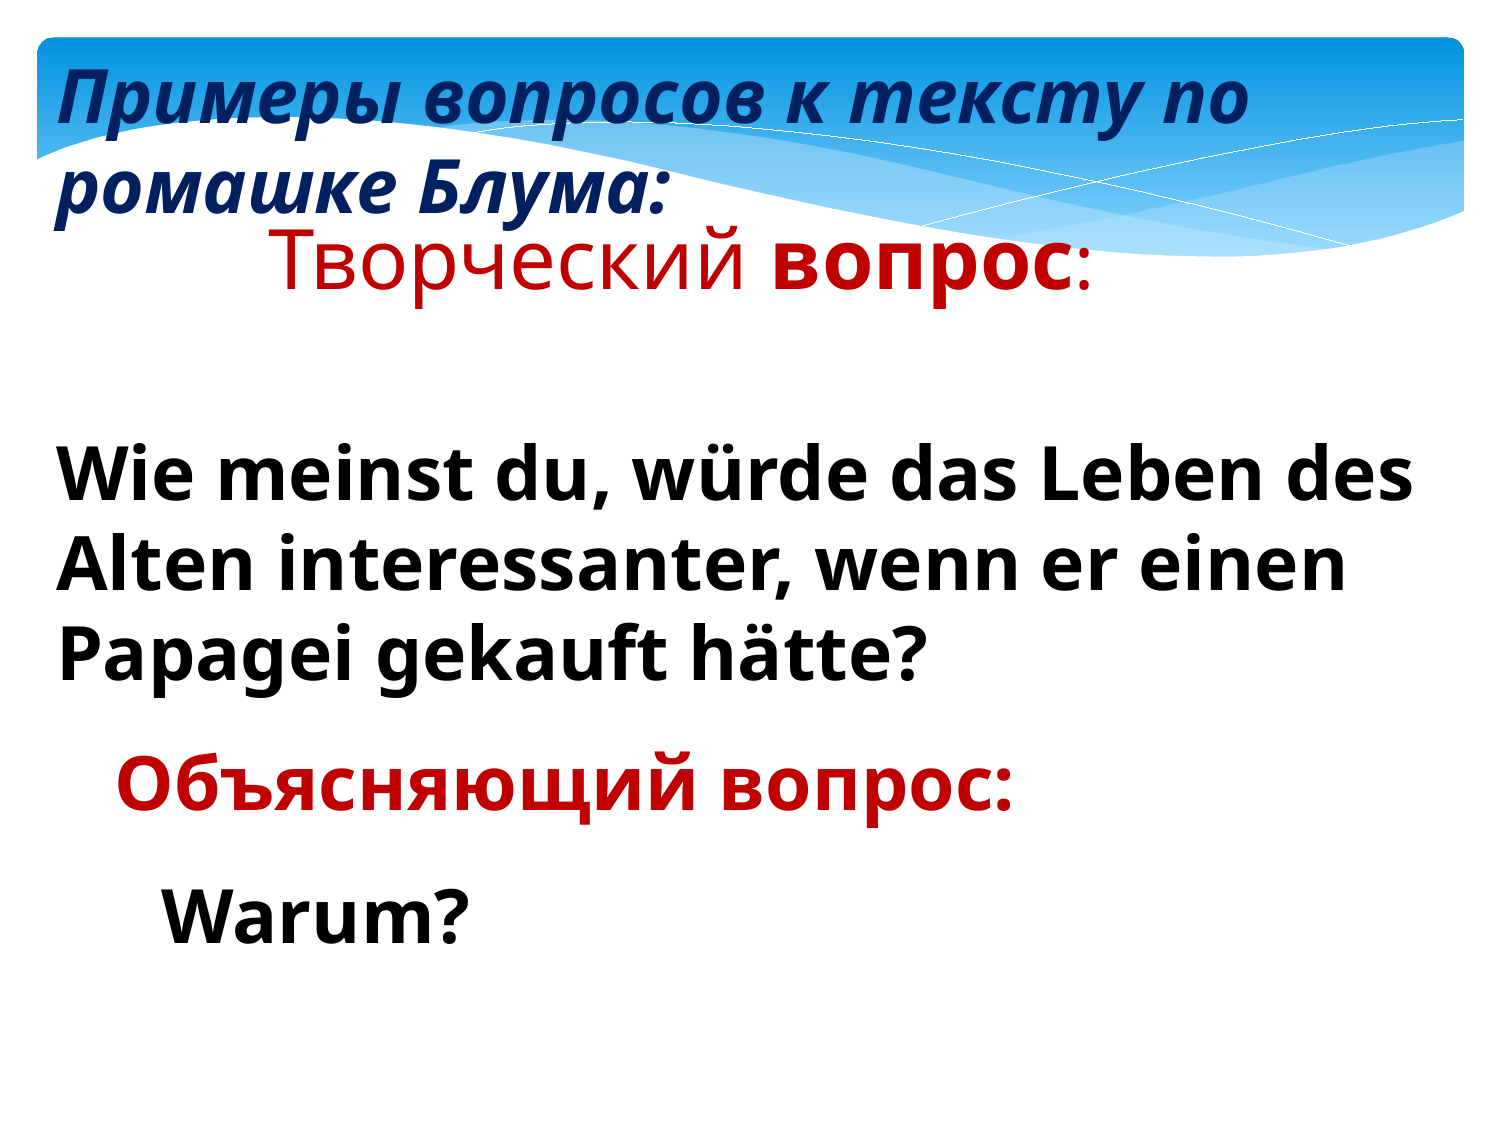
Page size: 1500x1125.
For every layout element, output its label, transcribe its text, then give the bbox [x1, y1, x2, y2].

text_box Warum? [146, 861, 505, 966]
text_box Творческий вопрос: [253, 198, 1152, 314]
text_box Объясняющий вопрос: [100, 727, 1306, 833]
text_box Примеры вопросов к тексту по ромашке Блума: [41, 0, 1400, 237]
text_box Wie meinst du, würde das Leben des Alten interessanter, wenn er einen Papagei gekauft hätte? [41, 418, 1447, 704]
